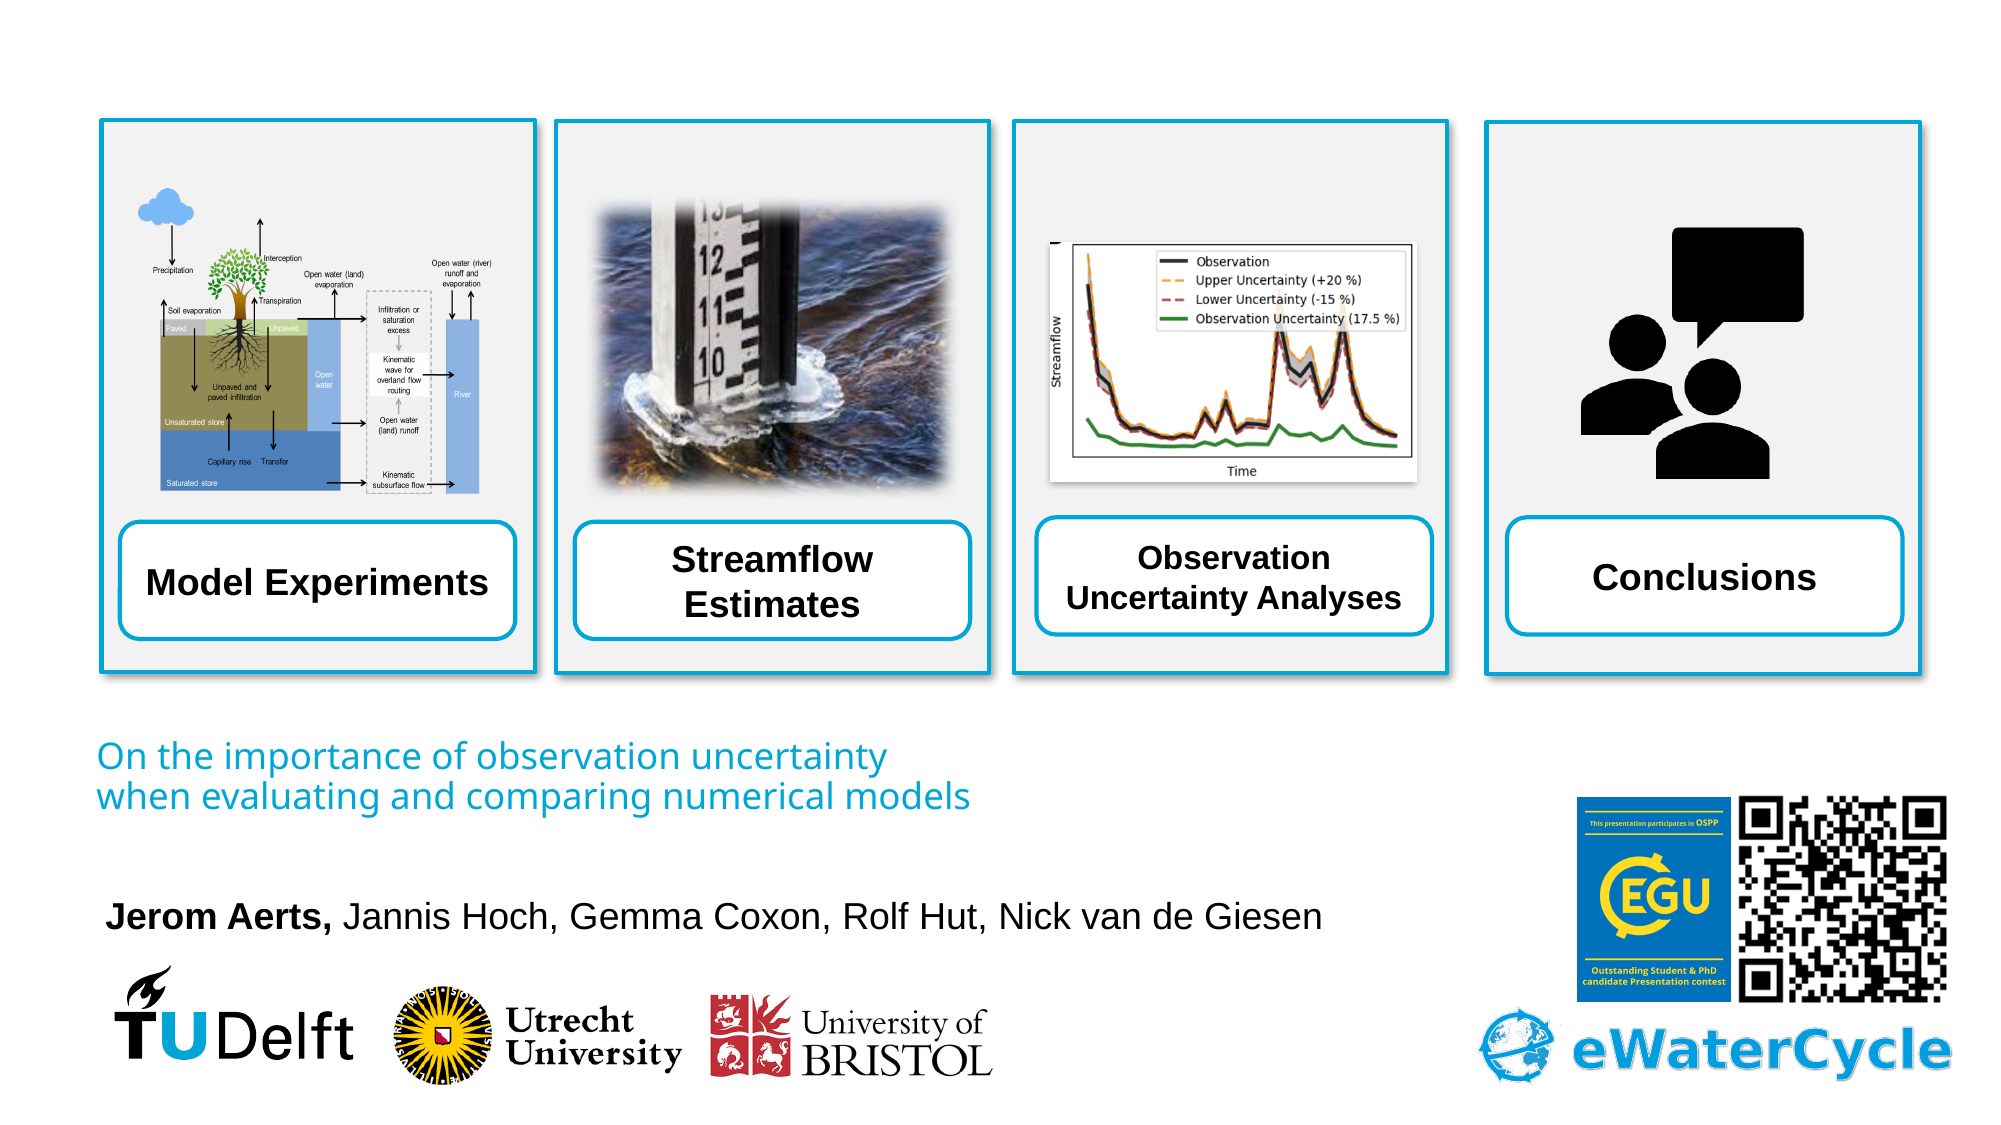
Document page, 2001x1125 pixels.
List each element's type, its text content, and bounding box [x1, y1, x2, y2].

text_box Jerom Aerts, Jannis Hoch, Gemma Coxon, Rolf Hut, Nick van de Giesen [97, 884, 1332, 945]
text_box [1012, 119, 1449, 675]
picture [1471, 789, 1965, 1090]
text_box Observation Uncertainty Analyses [1034, 515, 1435, 637]
picture [136, 188, 499, 495]
text_box Conclusions [1504, 515, 1905, 637]
picture [391, 963, 1021, 1108]
picture [1541, 202, 1844, 505]
text_box Model Experiments [117, 519, 518, 642]
text_box [554, 119, 991, 675]
text_box Streamflow Estimates [572, 519, 973, 642]
title On the importance of observation uncertainty when evaluating and comparing numerical models [95, 737, 1865, 820]
picture [1050, 241, 1417, 483]
picture [583, 193, 961, 501]
text_box [99, 118, 537, 674]
text_box [1484, 120, 1922, 676]
